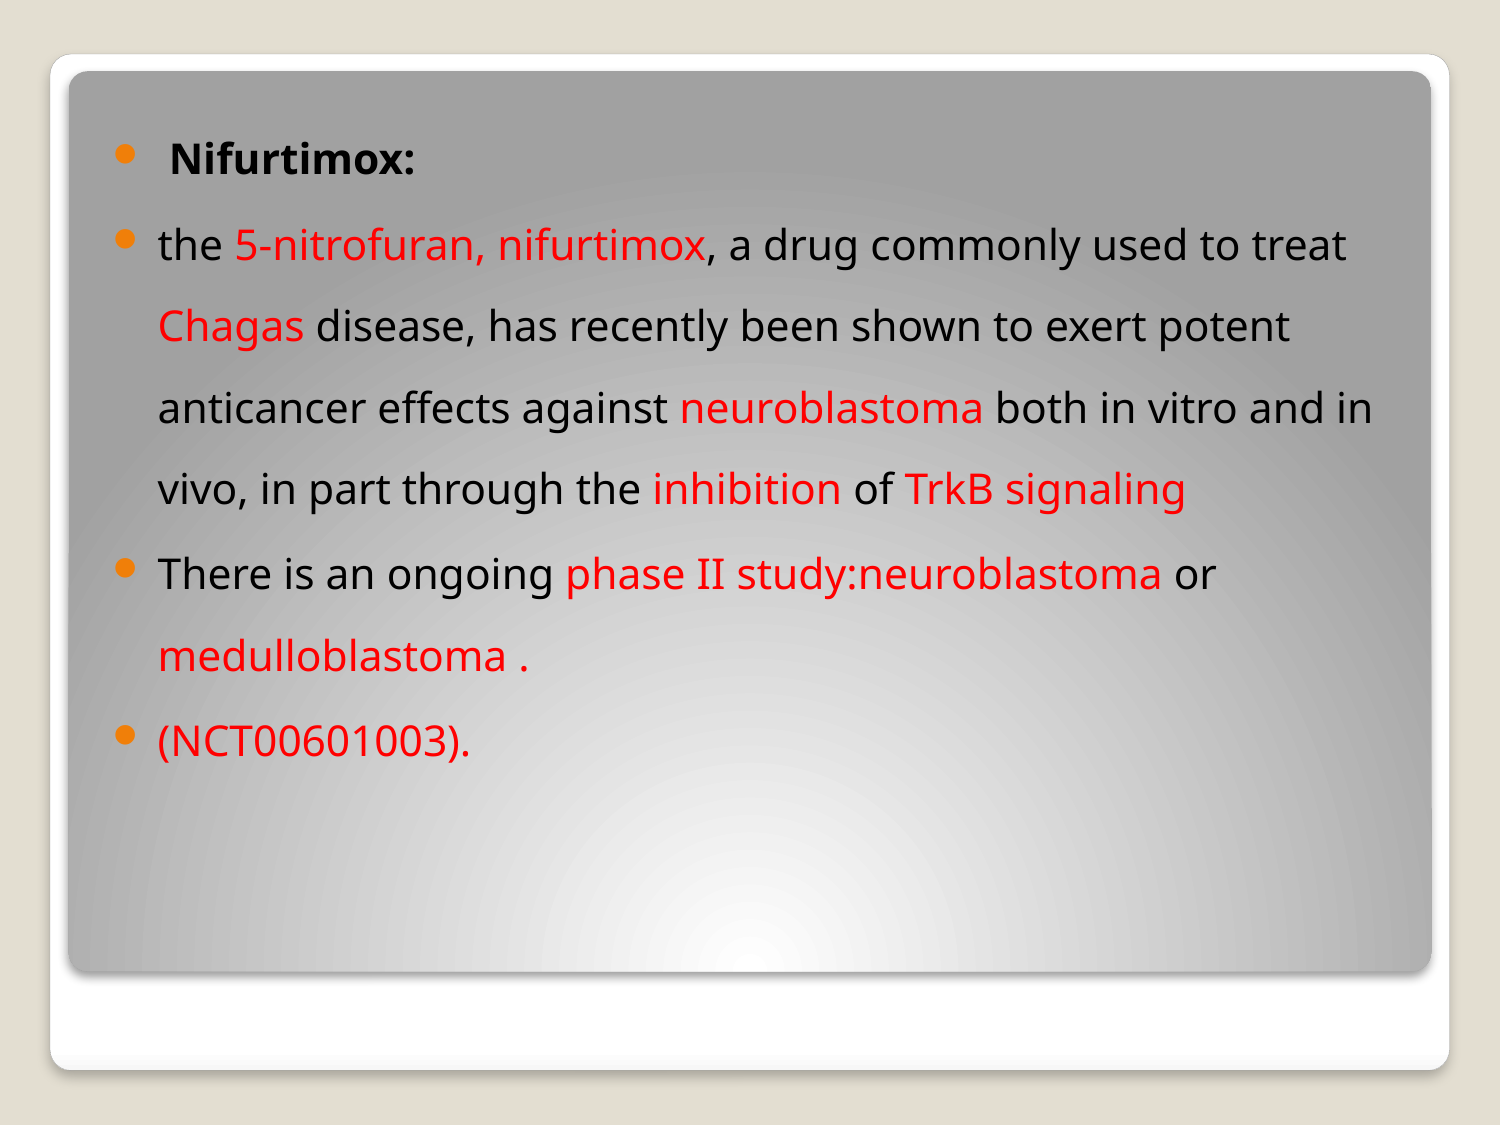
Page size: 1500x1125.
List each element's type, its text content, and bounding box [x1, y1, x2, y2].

list Nifurtimox: the 5-nitrofuran, nifurtimox, a drug commonly used to treat Chagas disease, has recently been shown to exert potent anticancer effects against neuroblastoma both in vitro and in vivo, in part through the inhibition of TrkB signaling There is an ongoing phase II study:neuroblastoma or medulloblastoma . (NCT00601003). [82, 86, 1425, 774]
